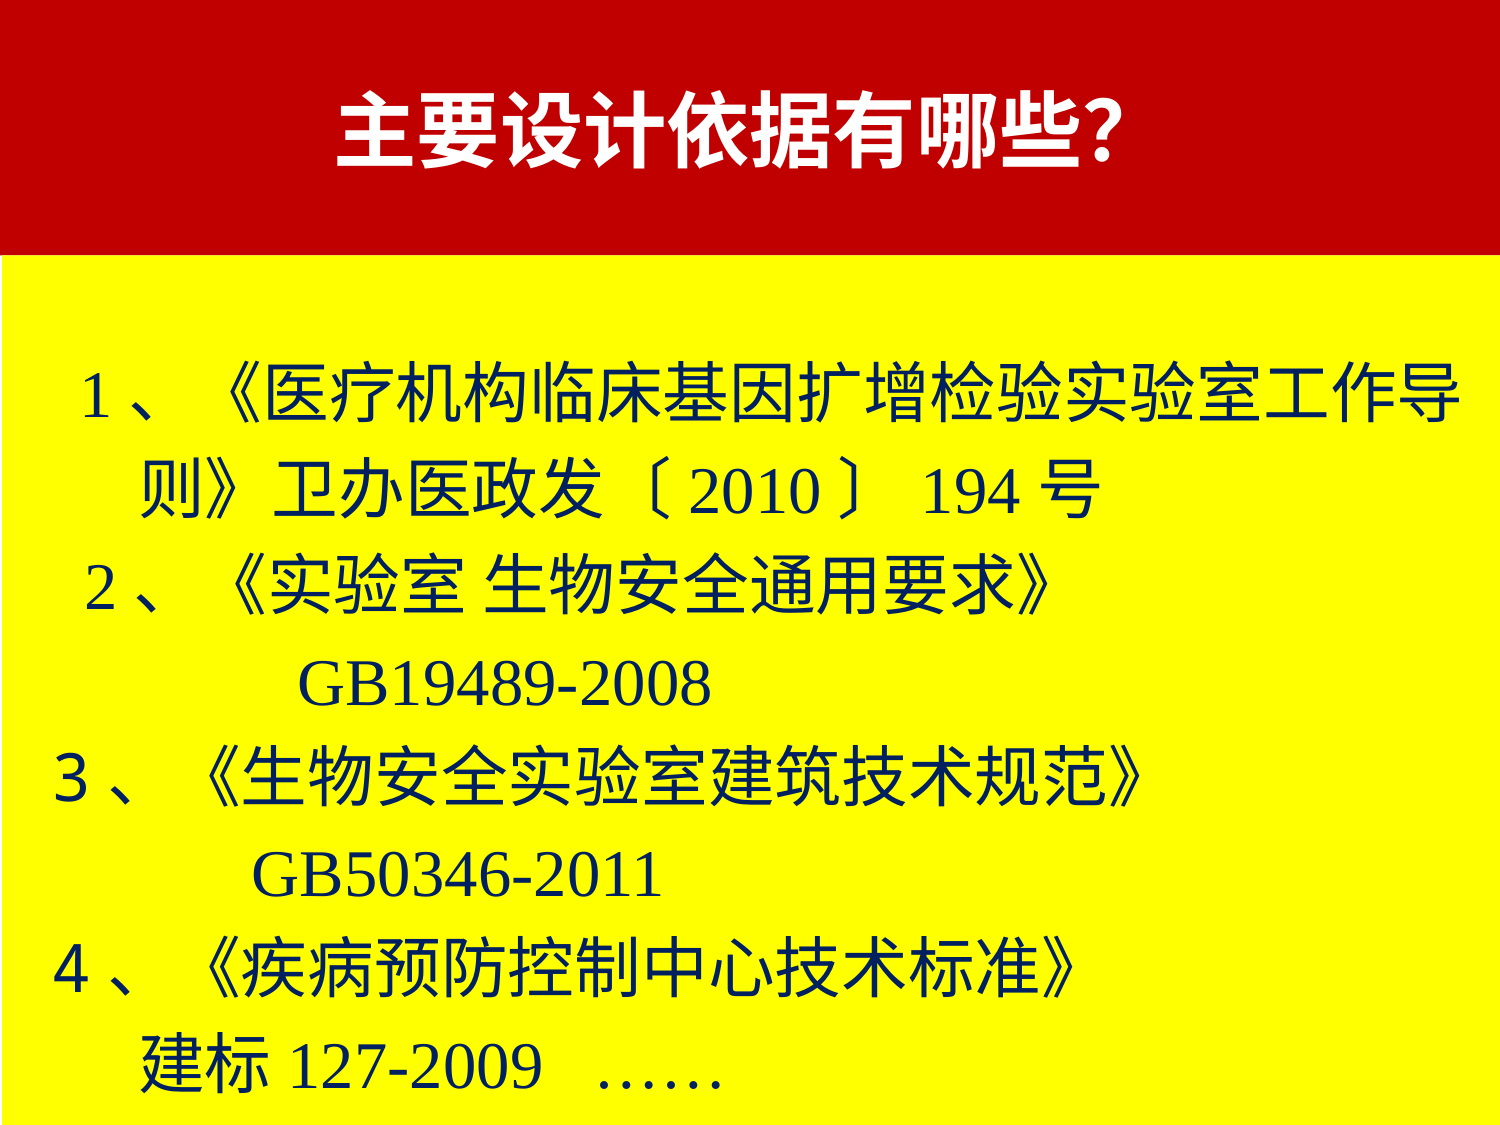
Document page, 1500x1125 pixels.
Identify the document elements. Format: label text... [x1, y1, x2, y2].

title 主要设计依据有哪些？ [0, 0, 1500, 256]
text_box 1、《医疗机构临床基因扩增检验实验室工作导 则》卫办医政发〔2010〕194号 2、《实验室 生物安全通用要求》 GB19489-2008 3、《生物安全实验室建筑技术规范》 GB50346-2011 4、《疾病预防控制中心技术标准》 建标127-2009 …… [2, 255, 1500, 1125]
